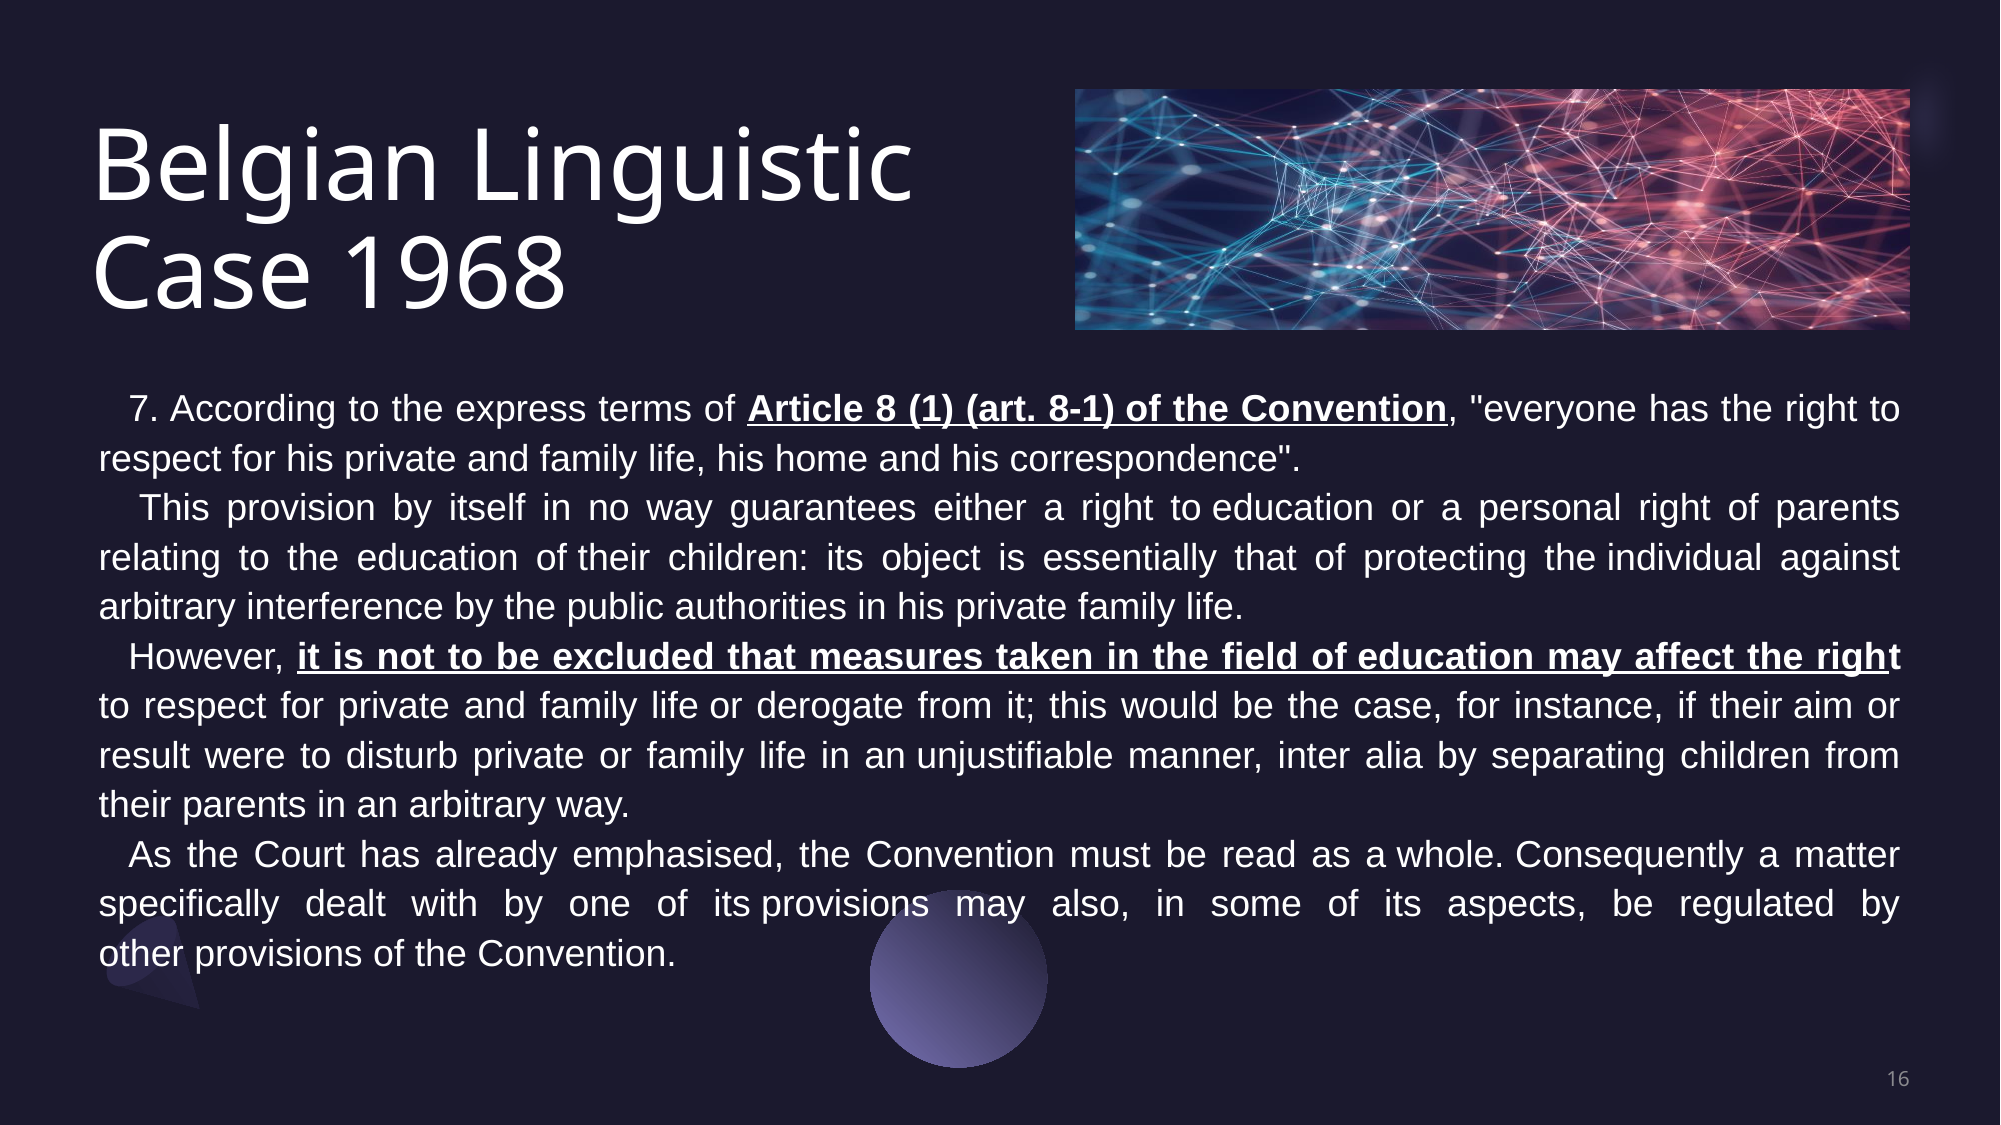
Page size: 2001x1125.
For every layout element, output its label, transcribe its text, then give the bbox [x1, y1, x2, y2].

slide_number 16 [1632, 1067, 1910, 1093]
subtitle 7. According to the express terms of Article 8 (1) (art. 8-1) of the Convention, "everyone has the right to respect for his private and family life, his home and his correspondence". This provision by itself in no way guarantees either a right to education or a personal right of parents relating to the education of their children: its object is essentially that of protecting the individual against arbitrary interference by the public authorities in his private family life. However, it is not to be excluded that measures taken in the field of education may affect the right to respect for private and family life or derogate from it; this would be the case, for instance, if their aim or result were to disturb private or family life in an unjustifiable manner, inter alia by separating children from their parents in an arbitrary way. As the Court has already emphasised, the Convention must be read as a whole. Consequently a matter specifically dealt with by one of its provisions may also, in some of its aspects, be regulated by other provisions of the Convention. [98, 379, 1902, 1018]
picture [1075, 89, 1910, 330]
title Belgian Linguistic Case 1968 [90, 90, 983, 330]
